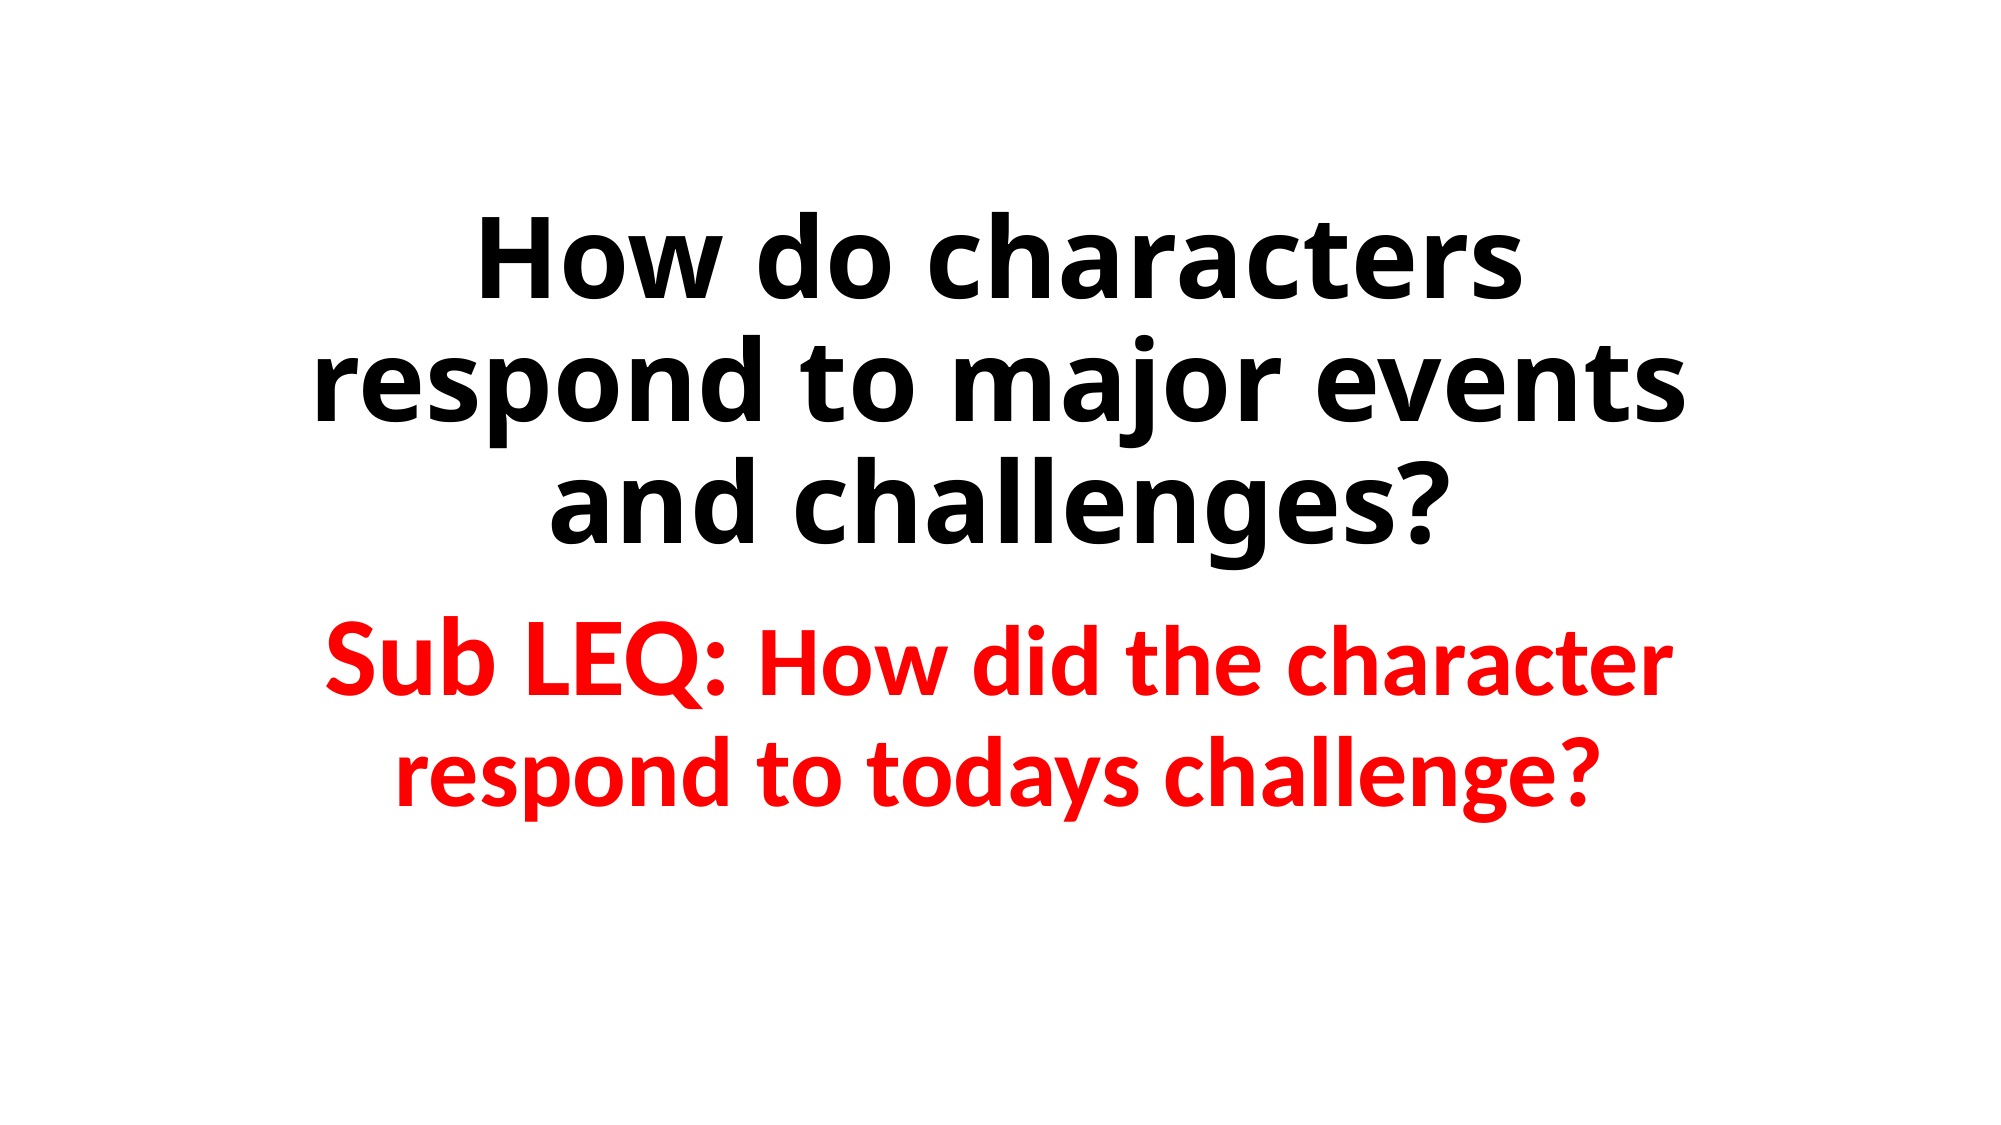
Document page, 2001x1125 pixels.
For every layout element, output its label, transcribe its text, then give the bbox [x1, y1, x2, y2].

subtitle Sub LEQ: How did the character respond to todays challenge? [249, 590, 1750, 863]
title How do characters respond to major events and challenges? [249, 184, 1750, 576]
